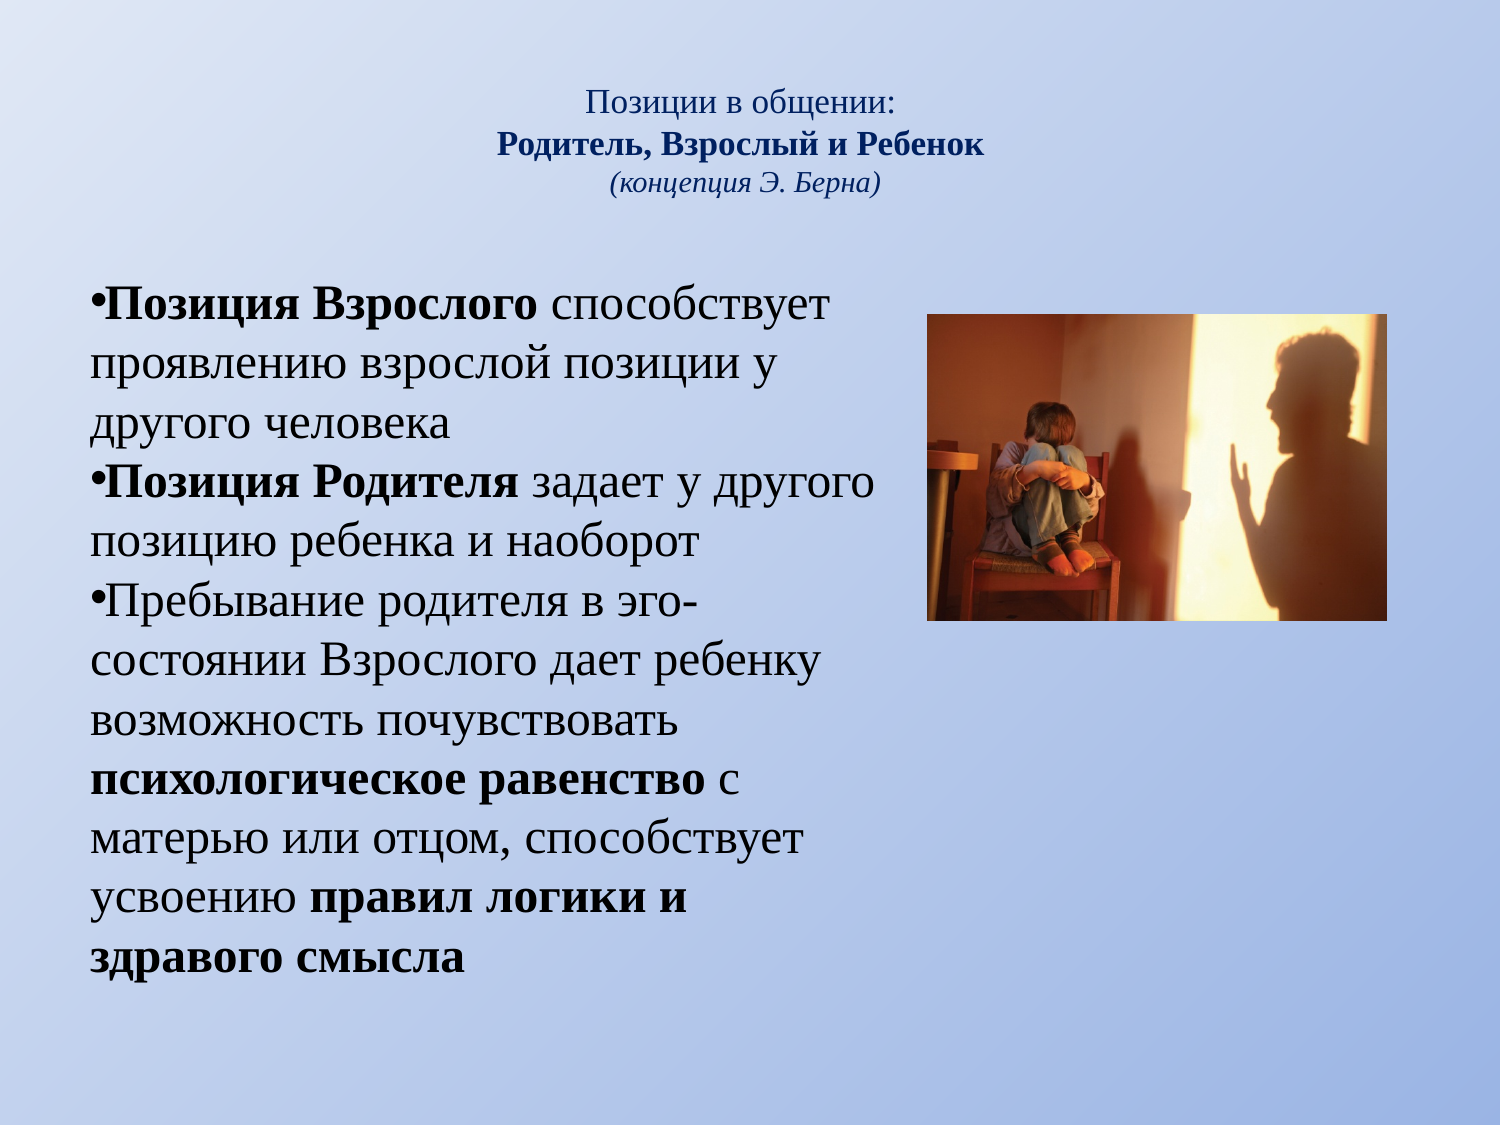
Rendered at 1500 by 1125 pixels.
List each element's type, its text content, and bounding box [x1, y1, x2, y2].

title Позиции в общении: Родитель, Взрослый и Ребенок (концепция Э. Берна) [70, 70, 1421, 258]
picture [926, 314, 1388, 621]
list Позиция Взрослого способствует проявлению взрослой позиции у другого человека Позиция Родителя задает у другого позицию ребенка и наоборот Пребывание родителя в эго-состоянии Взрослого дает ребенку возможность почувствовать психологическое равенство с матерью или отцом, способствует усвоению правил логики и здравого смысла [75, 262, 904, 1005]
